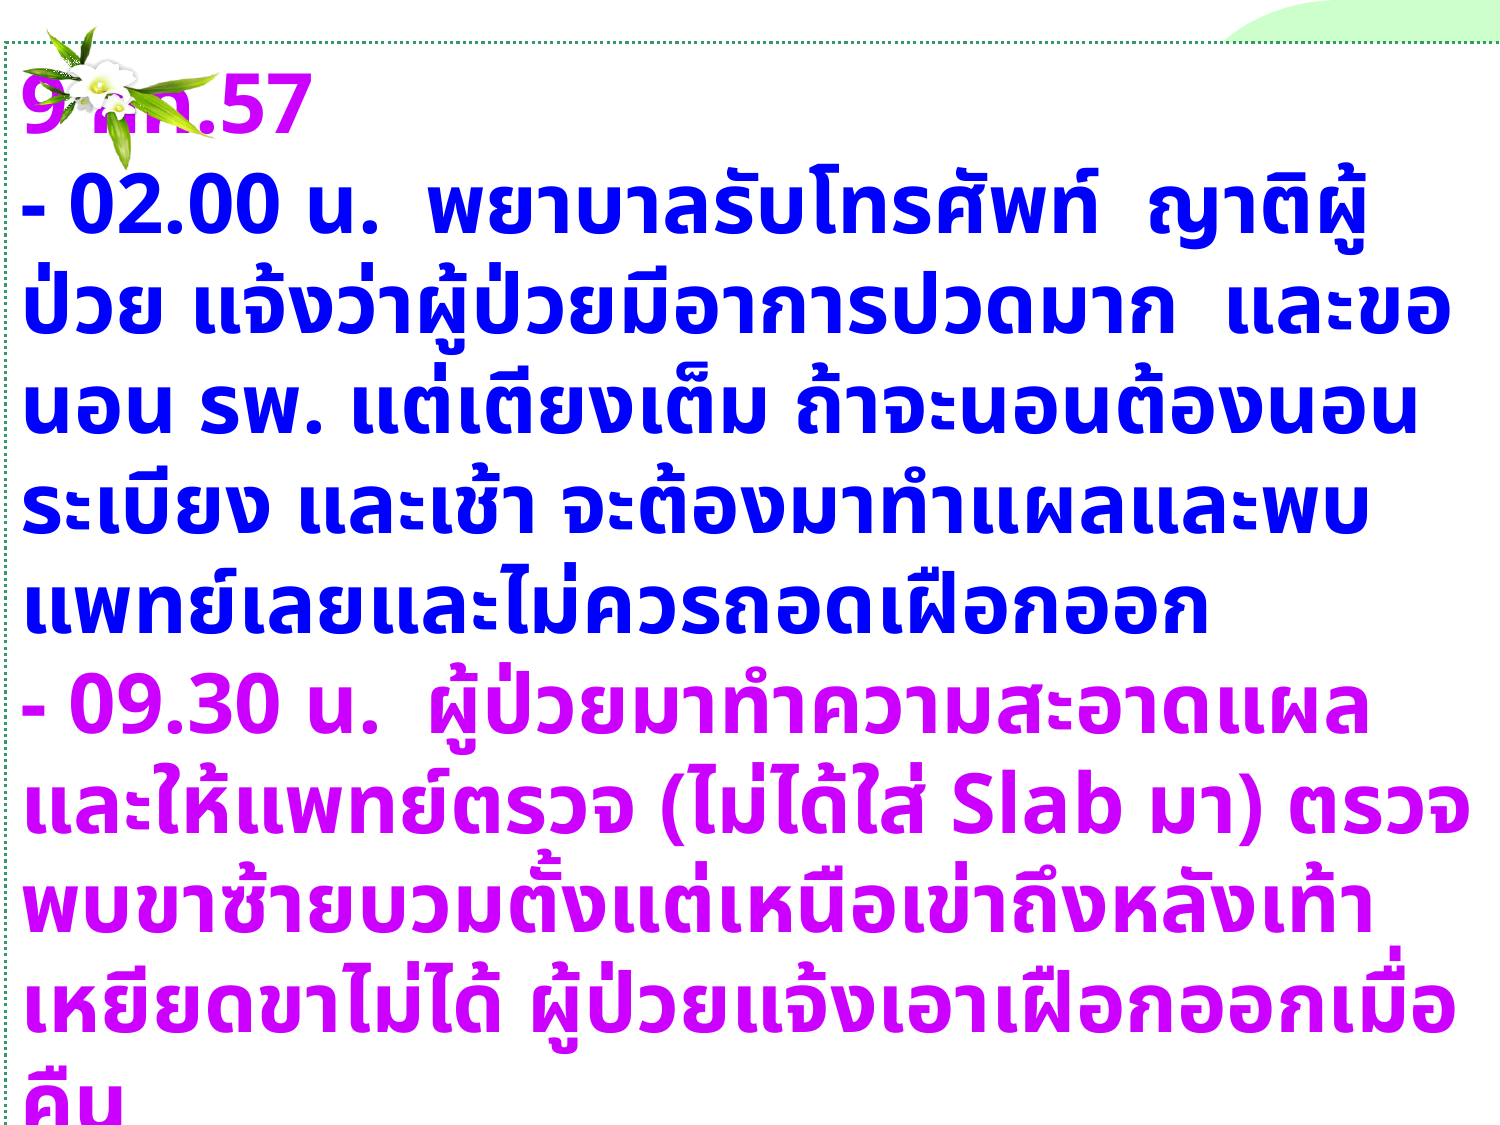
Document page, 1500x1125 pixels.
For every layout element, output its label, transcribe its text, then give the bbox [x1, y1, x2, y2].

text_box [1222, 0, 1500, 42]
text_box 9 กค.57 - 02.00 น. พยาบาลรับโทรศัพท์ ญาติผู้ป่วย แจ้งว่าผู้ป่วยมีอาการปวดมาก และขอนอน รพ. แต่เตียงเต็ม ถ้าจะนอนต้องนอนระเบียง และเช้า จะต้องมาทำแผลและพบแพทย์เลยและไม่ควรถอดเฝือกออก - 09.30 น. ผู้ป่วยมาทำความสะอาดแผลและให้แพทย์ตรวจ (ไม่ได้ใส่ Slab มา) ตรวจพบขาซ้ายบวมตั้งแต่เหนือเข่าถึงหลังเท้า เหยียดขาไม่ได้ ผู้ป่วยแจ้งเอาเฝือกออกเมื่อคืน [5, 42, 1500, 1125]
picture [991, 963, 1500, 1125]
picture [21, 25, 221, 172]
